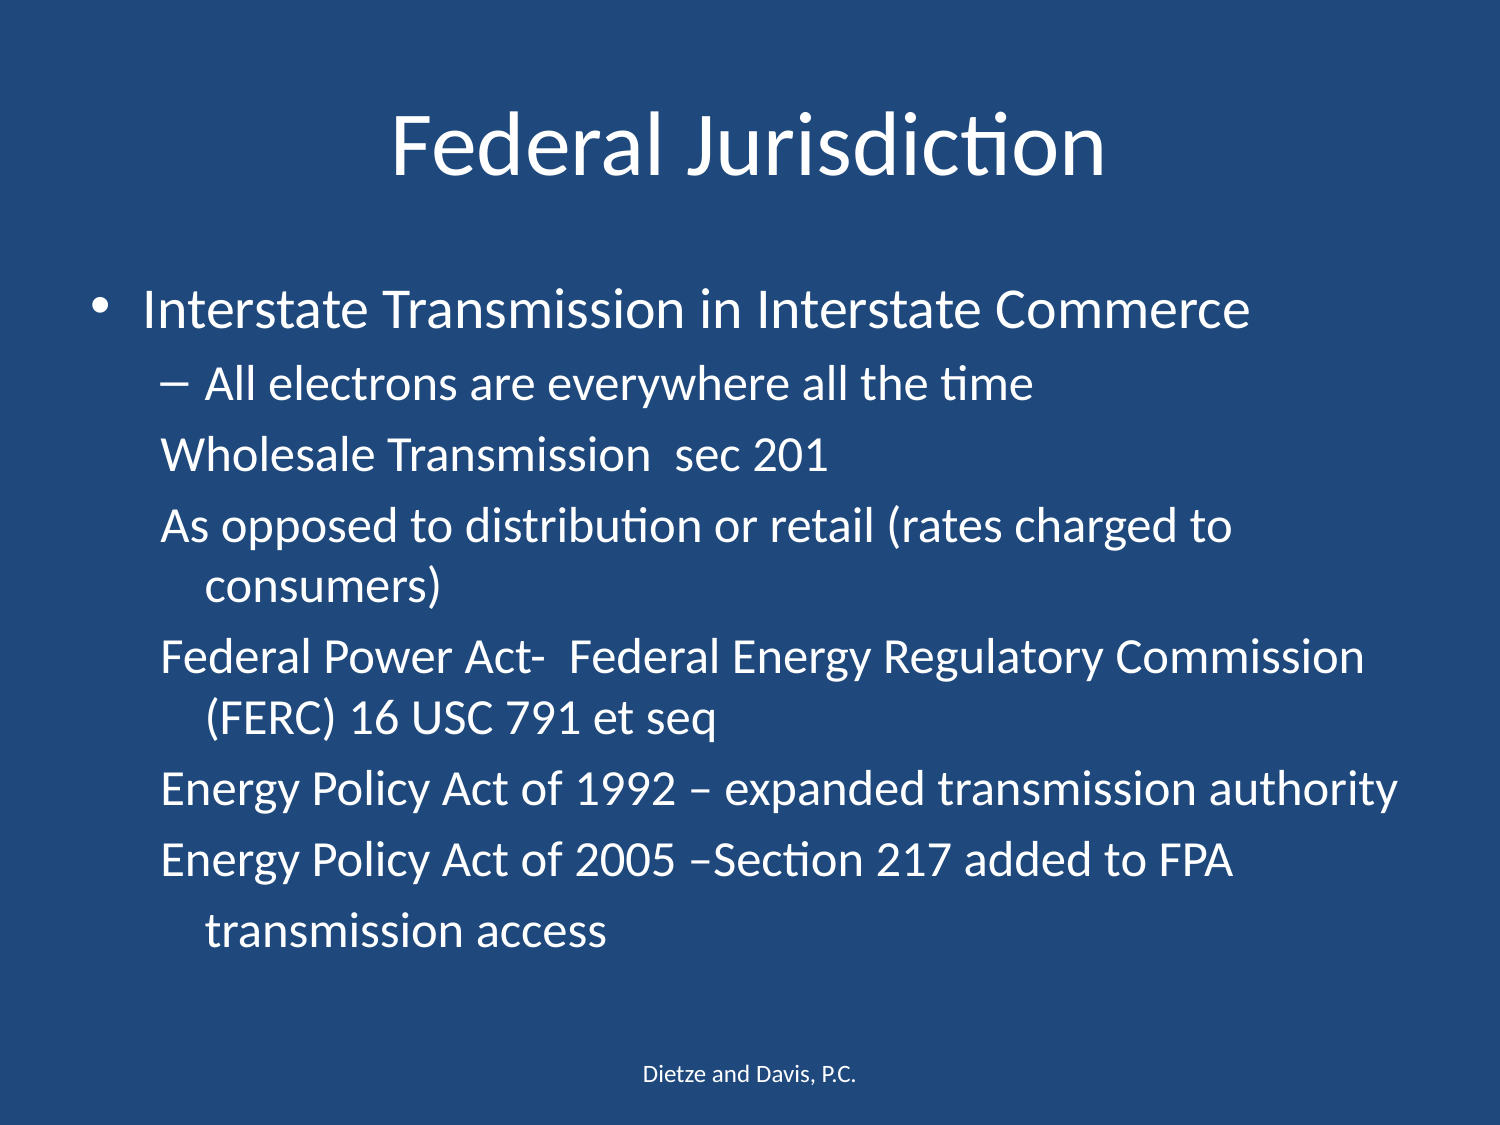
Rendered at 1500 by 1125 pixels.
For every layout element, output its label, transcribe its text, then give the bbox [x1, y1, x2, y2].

list Interstate Transmission in Interstate Commerce All electrons are everywhere all the time Wholesale Transmission sec 201 As opposed to distribution or retail (rates charged to consumers) Federal Power Act- Federal Energy Regulatory Commission (FERC) 16 USC 791 et seq Energy Policy Act of 1992 – expanded transmission authority Energy Policy Act of 2005 –Section 217 added to FPA transmission access [75, 262, 1425, 1005]
title Federal Jurisdiction [75, 45, 1425, 233]
footer Dietze and Davis, P.C. [512, 1042, 988, 1103]
